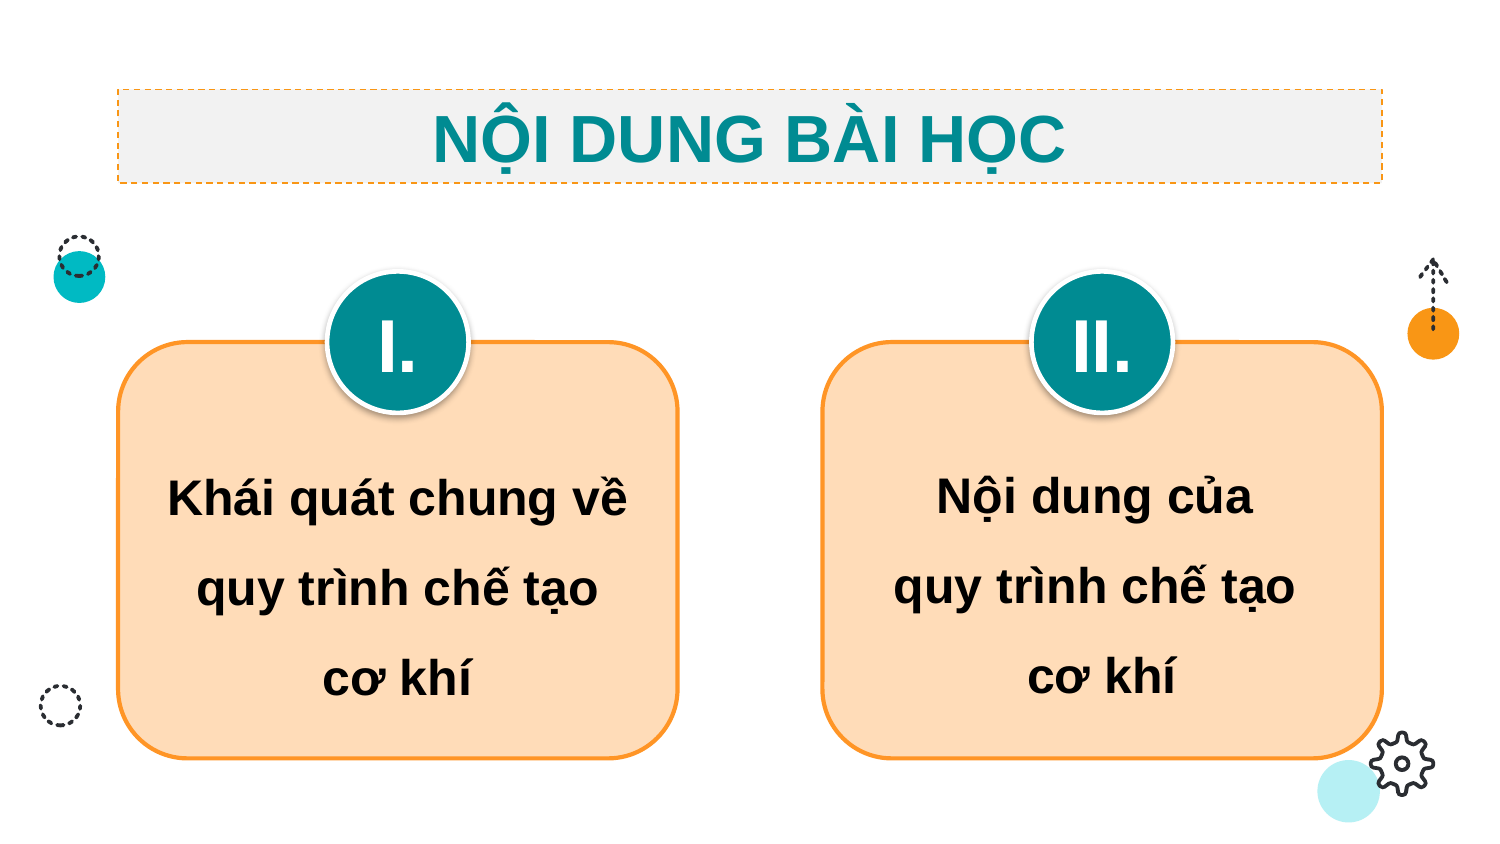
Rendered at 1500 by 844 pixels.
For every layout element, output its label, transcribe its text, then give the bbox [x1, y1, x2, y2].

title NỘI DUNG BÀI HỌC [117, 89, 1383, 184]
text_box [822, 271, 1383, 759]
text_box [628, 710, 678, 759]
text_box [117, 271, 678, 756]
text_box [117, 708, 167, 759]
